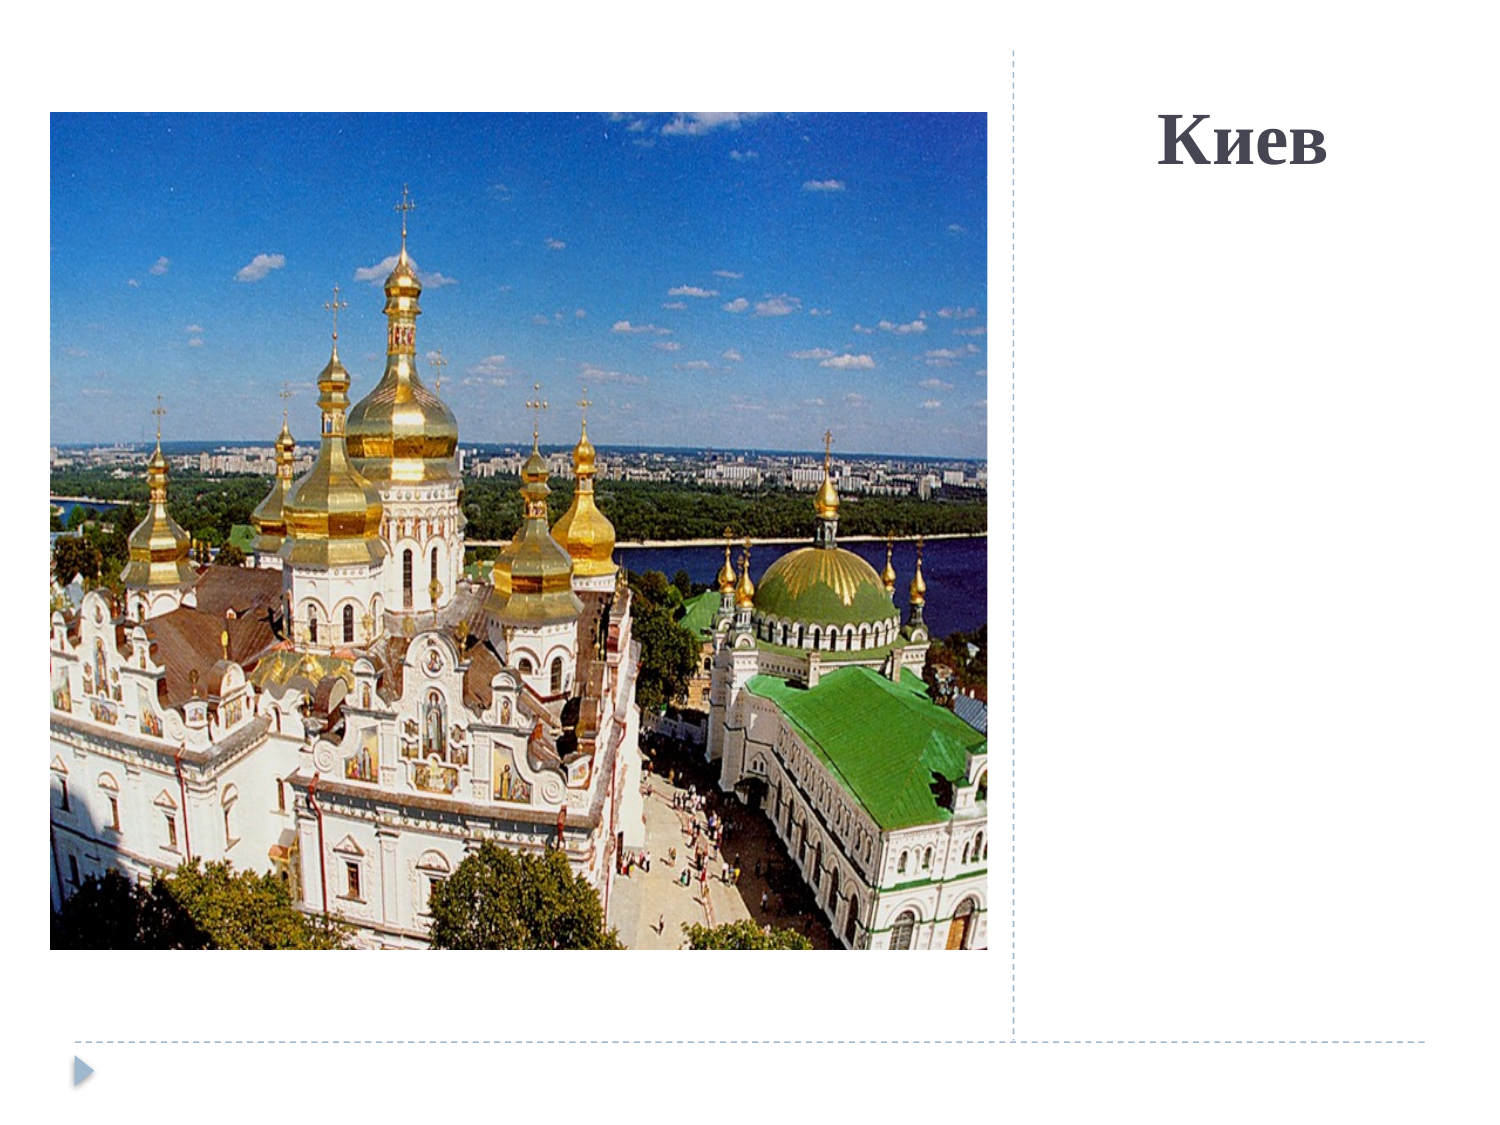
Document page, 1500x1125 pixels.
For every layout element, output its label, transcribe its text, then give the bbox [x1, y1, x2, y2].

title Киев [1037, 50, 1450, 188]
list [49, 112, 988, 951]
